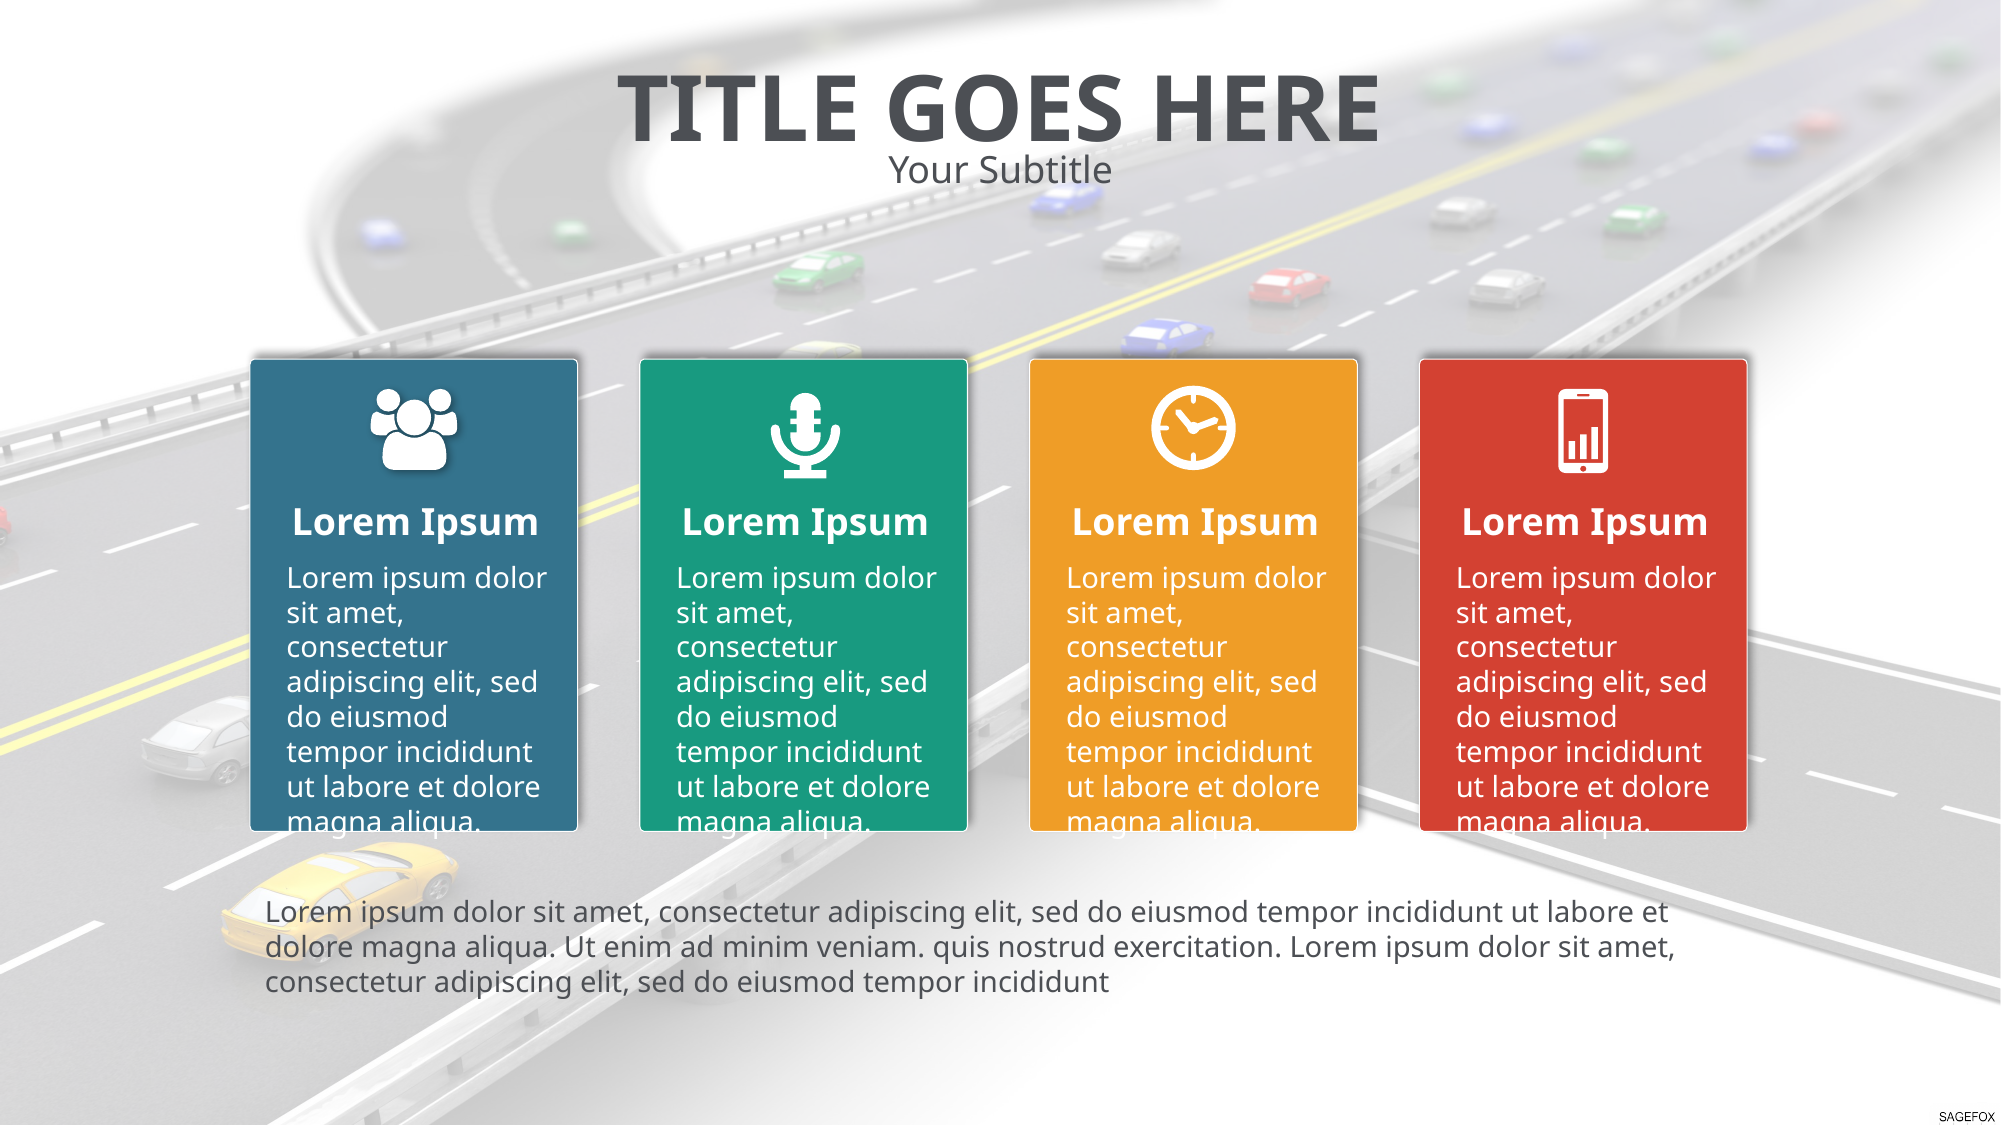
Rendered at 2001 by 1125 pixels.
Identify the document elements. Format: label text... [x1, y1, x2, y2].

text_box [1558, 388, 1609, 474]
text_box Lorem ipsum dolor sit amet, consectetur adipiscing elit, sed do eiusmod tempor incididunt ut labore et dolore magna aliqua. Ut enim ad minim veniam. quis nostrud exercitation. Lorem ipsum dolor sit amet, consectetur adipiscing elit, sed do eiusmod tempor incididunt [249, 886, 1758, 1006]
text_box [1045, 490, 1352, 815]
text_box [265, 490, 572, 815]
text_box [1418, 358, 1749, 833]
picture [1936, 1111, 1997, 1125]
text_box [770, 392, 841, 479]
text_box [548, 42, 1452, 199]
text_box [1151, 385, 1236, 471]
text_box [248, 358, 579, 833]
text_box [376, 388, 432, 436]
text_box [655, 490, 962, 815]
text_box [370, 411, 458, 470]
text_box [638, 358, 969, 833]
text_box [1028, 358, 1359, 833]
text_box [428, 388, 452, 412]
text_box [1435, 490, 1742, 815]
